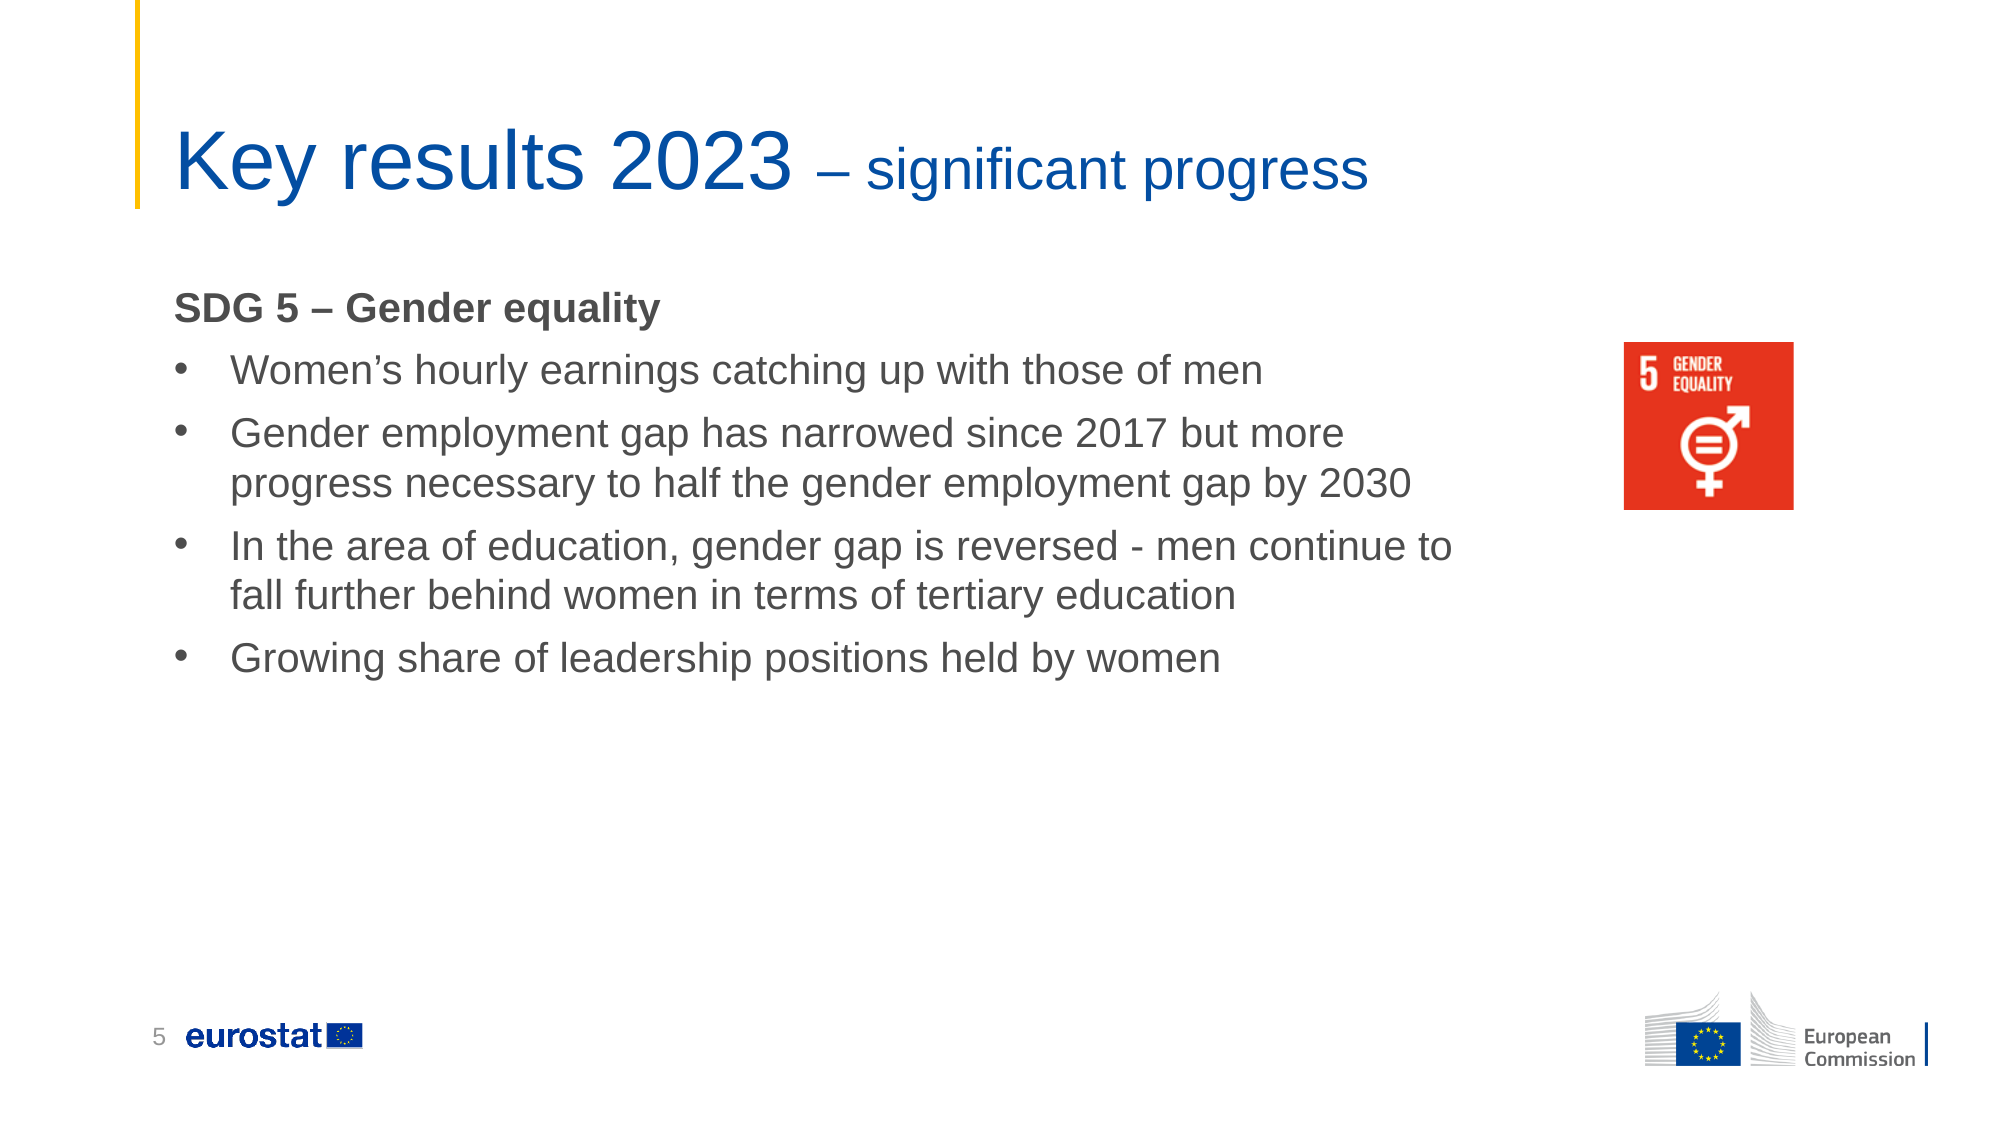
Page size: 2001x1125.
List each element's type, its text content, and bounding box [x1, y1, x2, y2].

slide_number 5 [137, 1005, 588, 1066]
picture [1623, 342, 1794, 510]
text_box SDG 5 – Gender equality Women’s hourly earnings catching up with those of men Gender employment gap has narrowed since 2017 but more progress necessary to half the gender employment gap by 2030 In the area of education, gender gap is reversed - men continue to fall further behind women in terms of tertiary education Growing share of leadership positions held by women [159, 273, 1519, 689]
picture [1645, 991, 1928, 1066]
picture [185, 1022, 363, 1049]
title Key results 2023 – significant progress [159, 79, 1885, 208]
